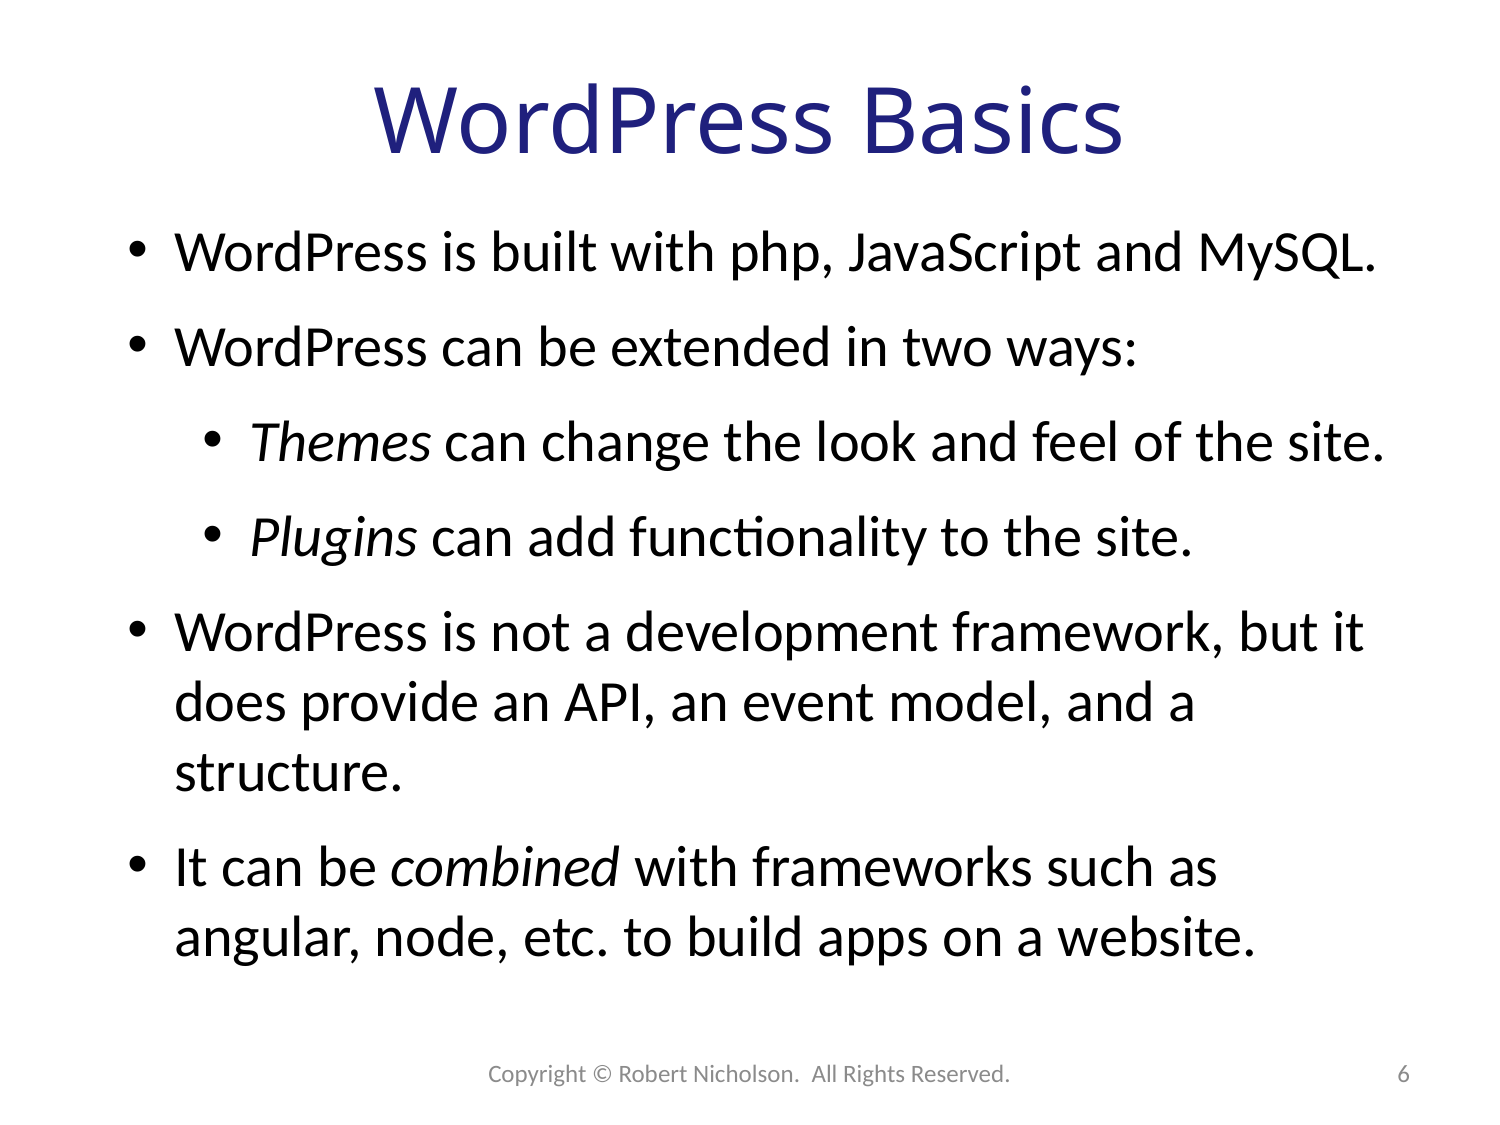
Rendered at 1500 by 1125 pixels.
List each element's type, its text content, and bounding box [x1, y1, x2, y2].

text_box WordPress is built with php, JavaScript and MySQL. WordPress can be extended in two ways: Themes can change the look and feel of the site. Plugins can add functionality to the site. WordPress is not a development framework, but it does provide an API, an event model, and a structure. It can be combined with frameworks such as angular, node, etc. to build apps on a website. [112, 205, 1425, 976]
title WordPress Basics [112, 46, 1388, 188]
footer Copyright © Robert Nicholson. All Rights Reserved. [425, 1042, 1074, 1103]
slide_number 6 [1074, 1042, 1425, 1103]
